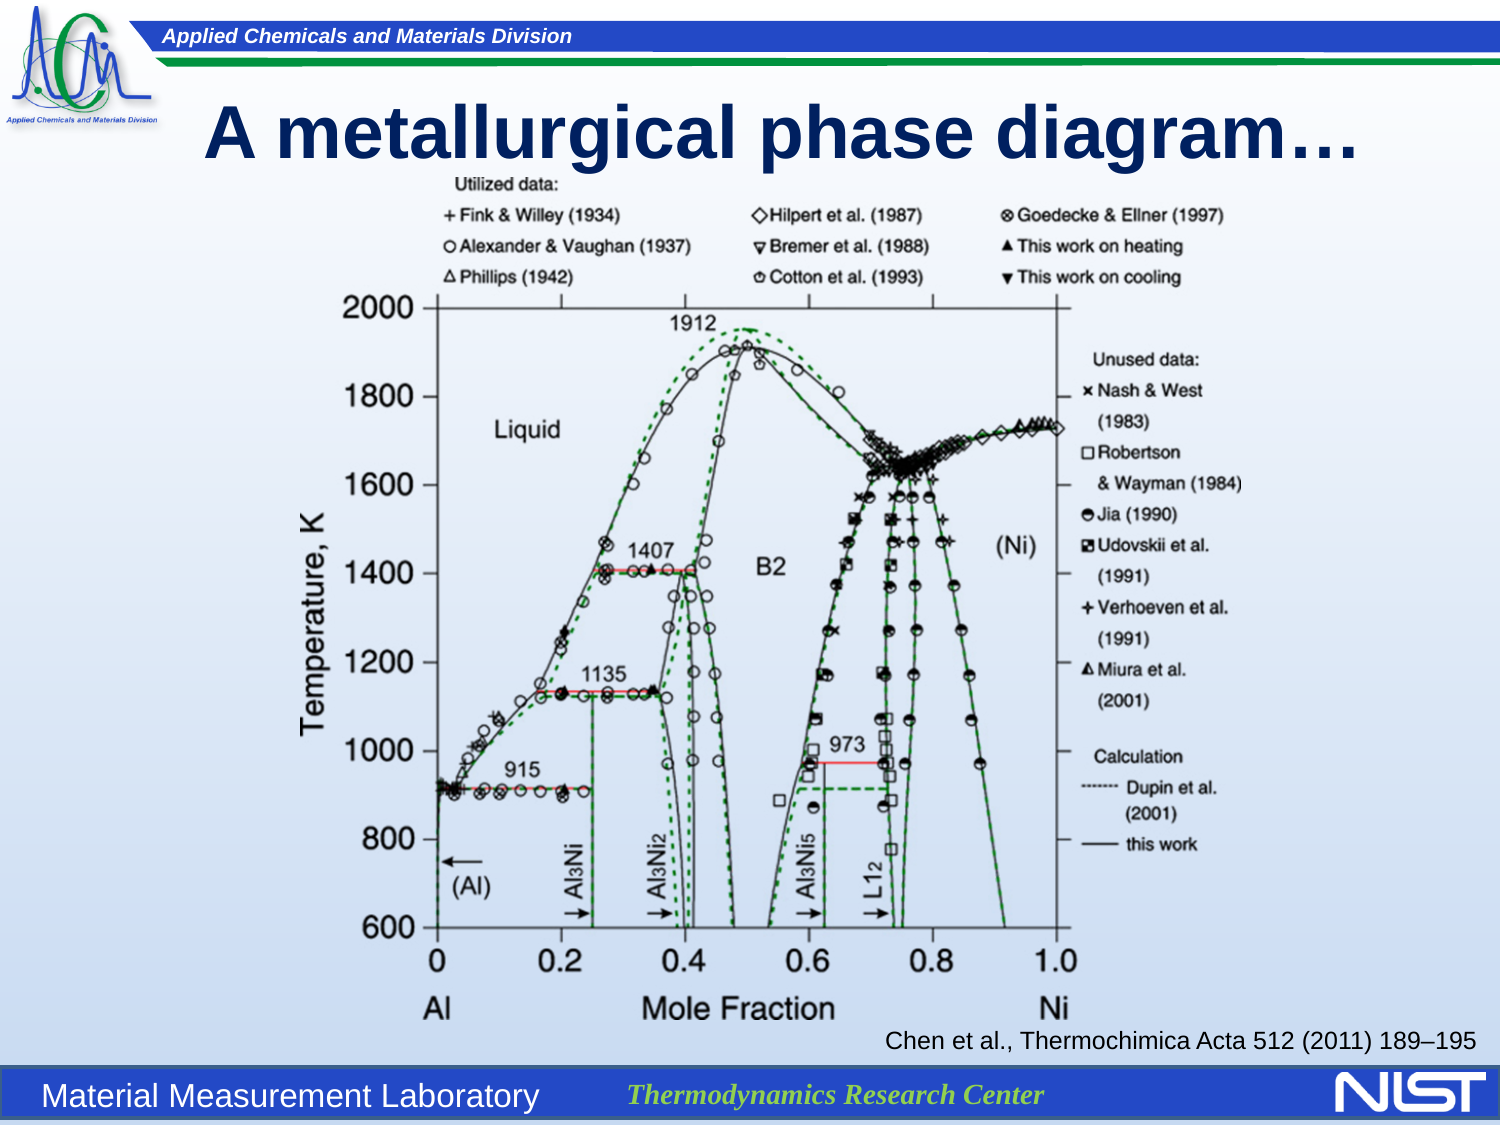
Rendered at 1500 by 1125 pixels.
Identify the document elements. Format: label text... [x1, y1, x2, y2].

title A metallurgical phase diagram… [108, 75, 1459, 199]
text_box Chen et al., Thermochimica Acta 512 (2011) 189–195 [870, 1017, 1494, 1062]
picture [1335, 1072, 1486, 1112]
picture [6, 6, 157, 124]
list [299, 177, 1242, 1021]
